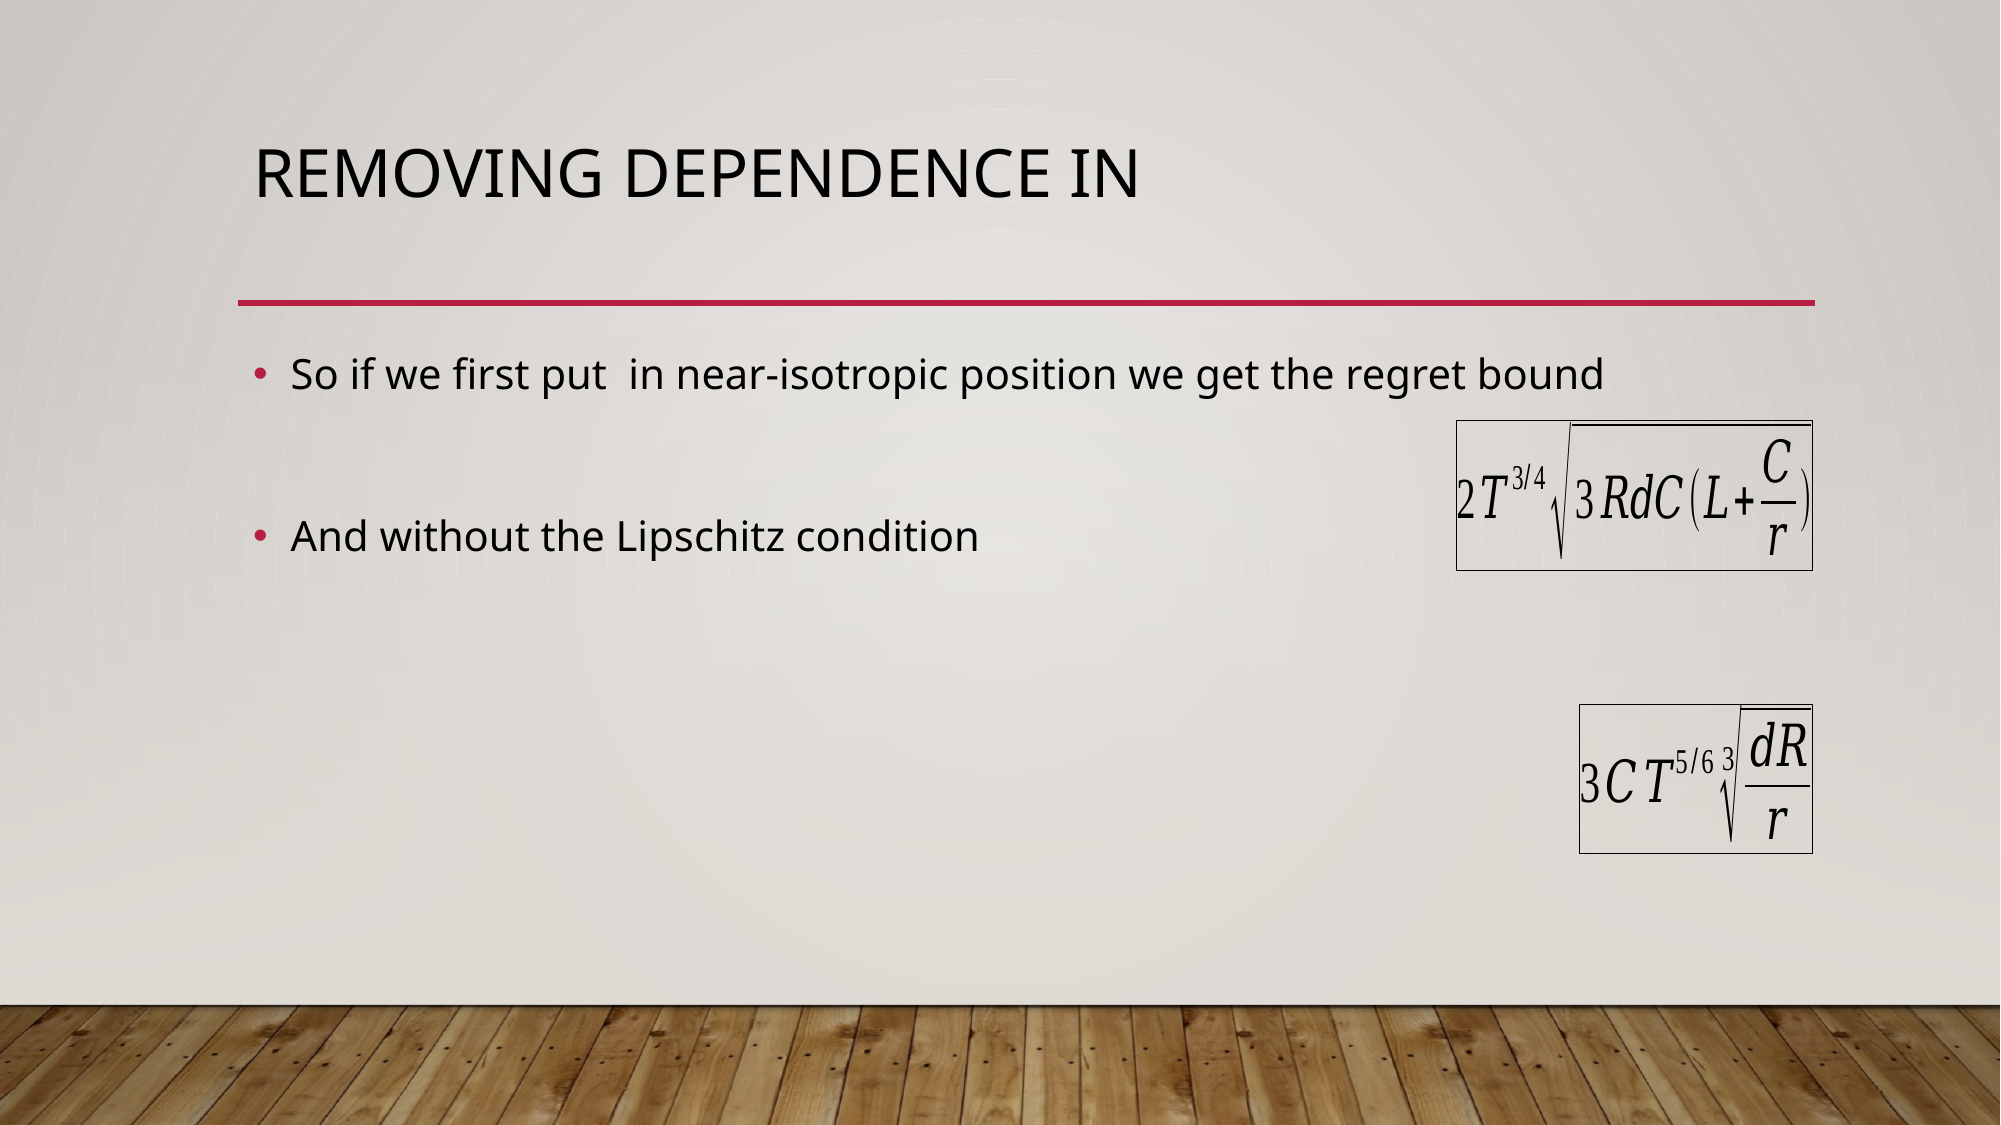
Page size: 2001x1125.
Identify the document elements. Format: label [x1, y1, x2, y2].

picture [0, 1005, 2000, 1125]
